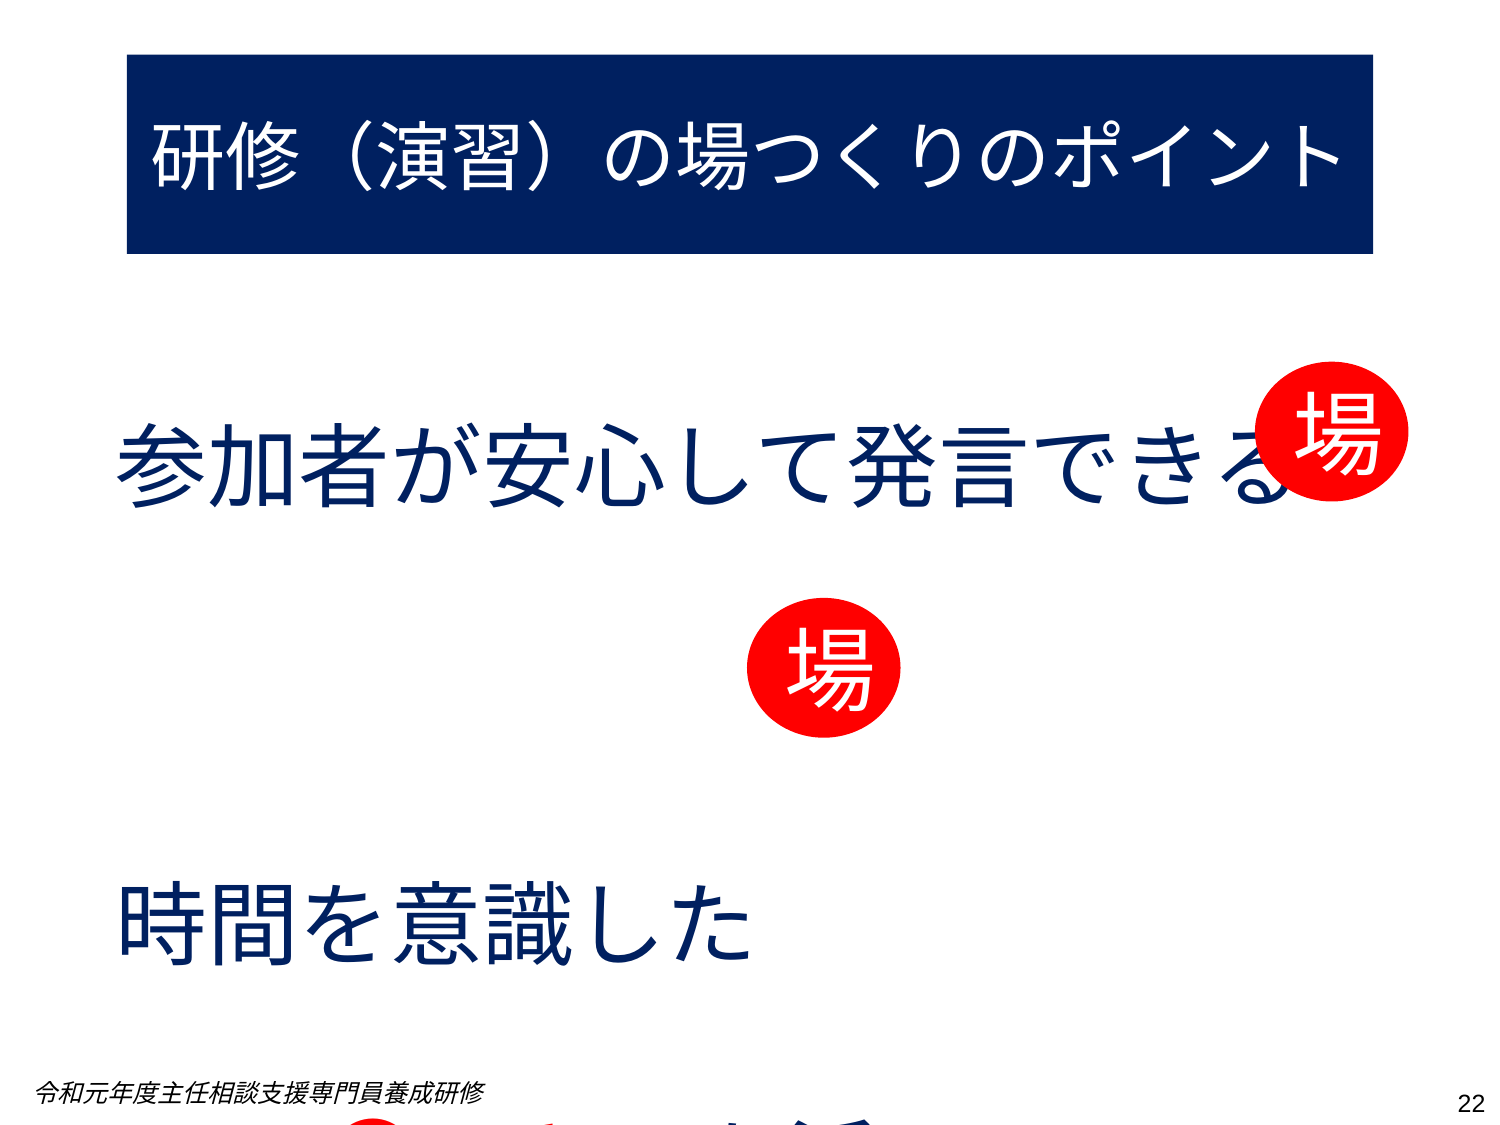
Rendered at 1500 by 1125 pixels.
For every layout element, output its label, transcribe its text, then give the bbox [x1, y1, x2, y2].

slide_number 22 [1150, 1079, 1500, 1125]
text_box 令和元年度主任相談支援専門員養成研修 [17, 1070, 609, 1116]
list 参加者が安心して発言できる 時間を意識した FTの❹スキルを活用 [100, 290, 1433, 1012]
title 研修（演習）の場つくりのポイント [126, 54, 1374, 254]
text_box 場 [1252, 359, 1411, 504]
text_box 場 [744, 595, 903, 740]
